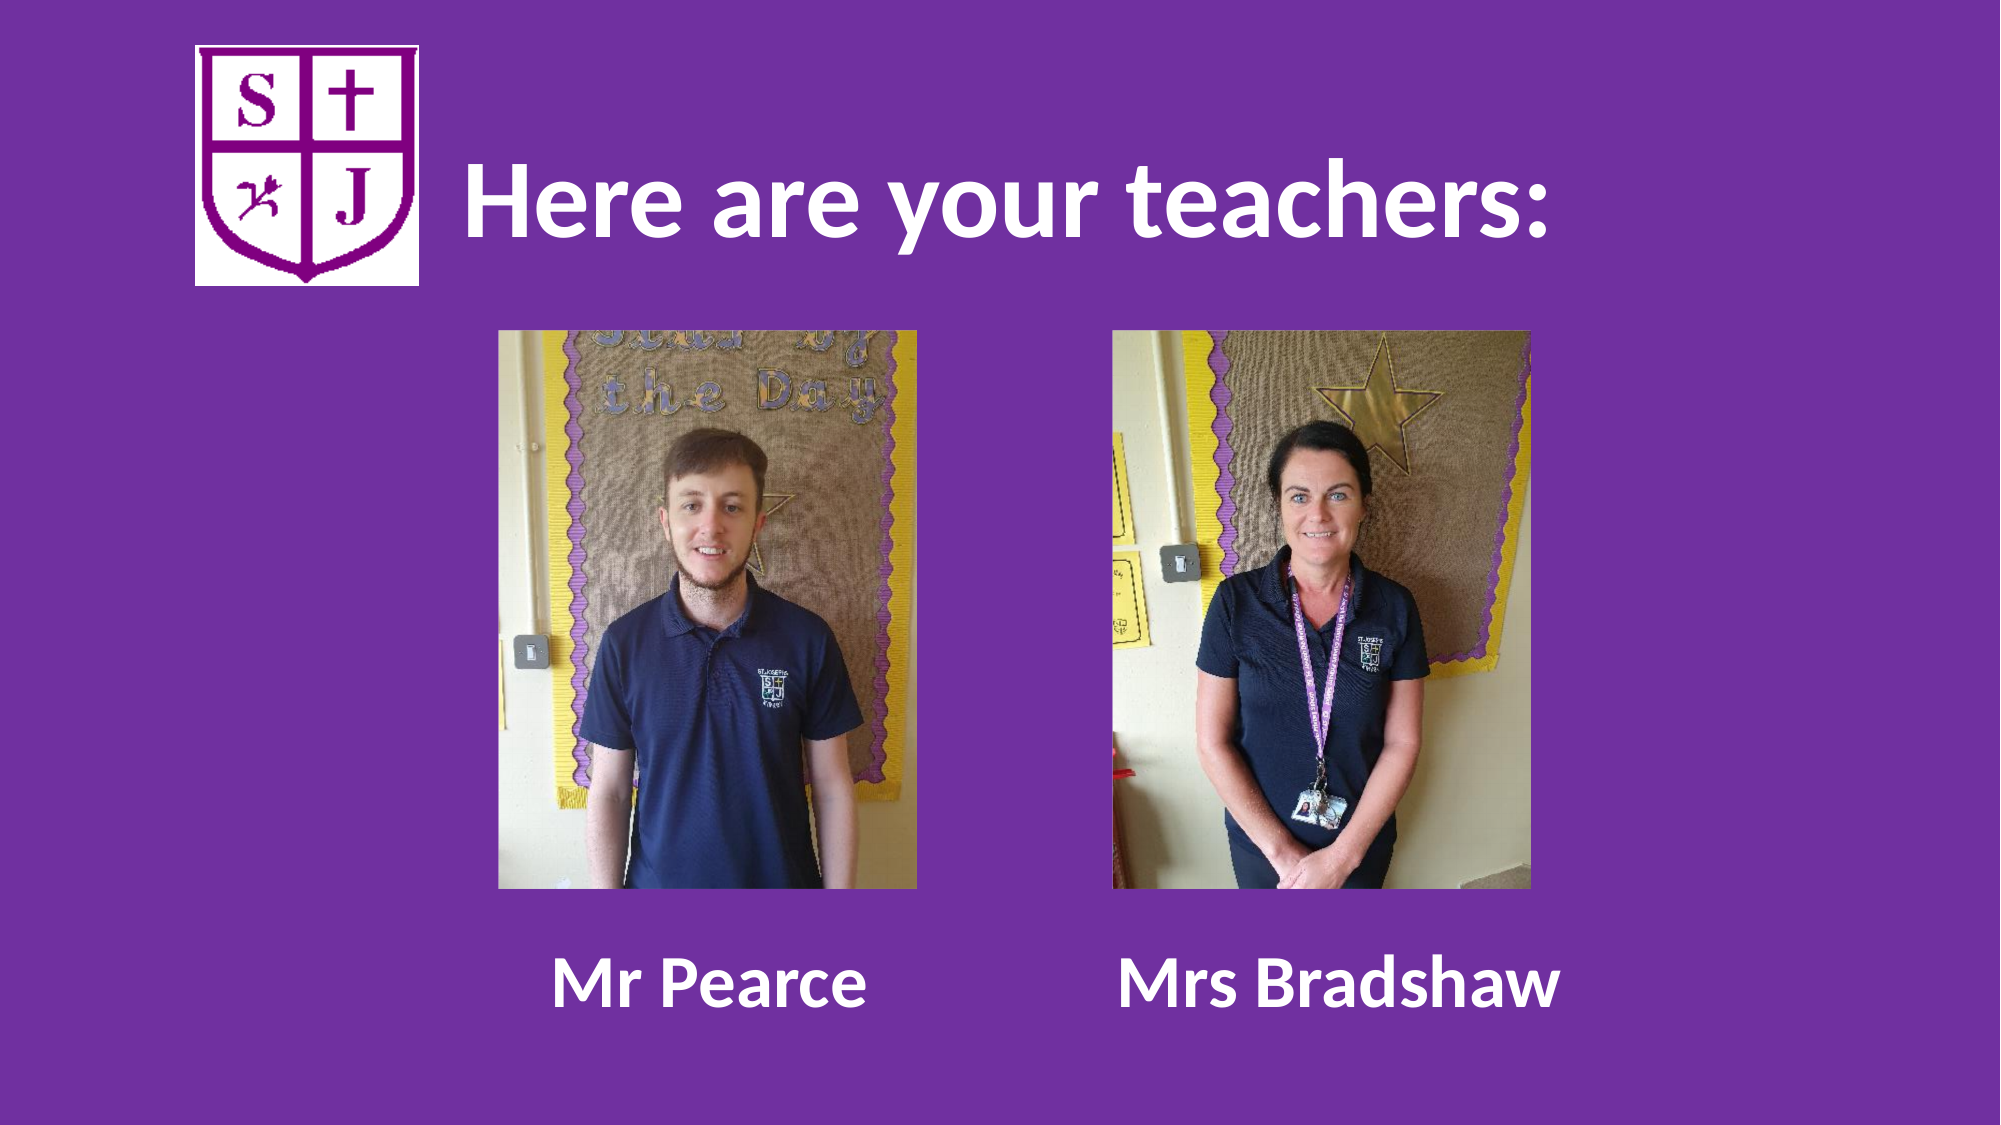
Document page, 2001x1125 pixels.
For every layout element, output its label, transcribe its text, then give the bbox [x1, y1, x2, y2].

picture [428, 331, 986, 889]
text_box Mr Pearce Mrs Bradshaw [352, 925, 1751, 1031]
text_box Here are your teachers: [447, 117, 1593, 268]
picture [1042, 331, 1601, 889]
picture [195, 45, 419, 286]
